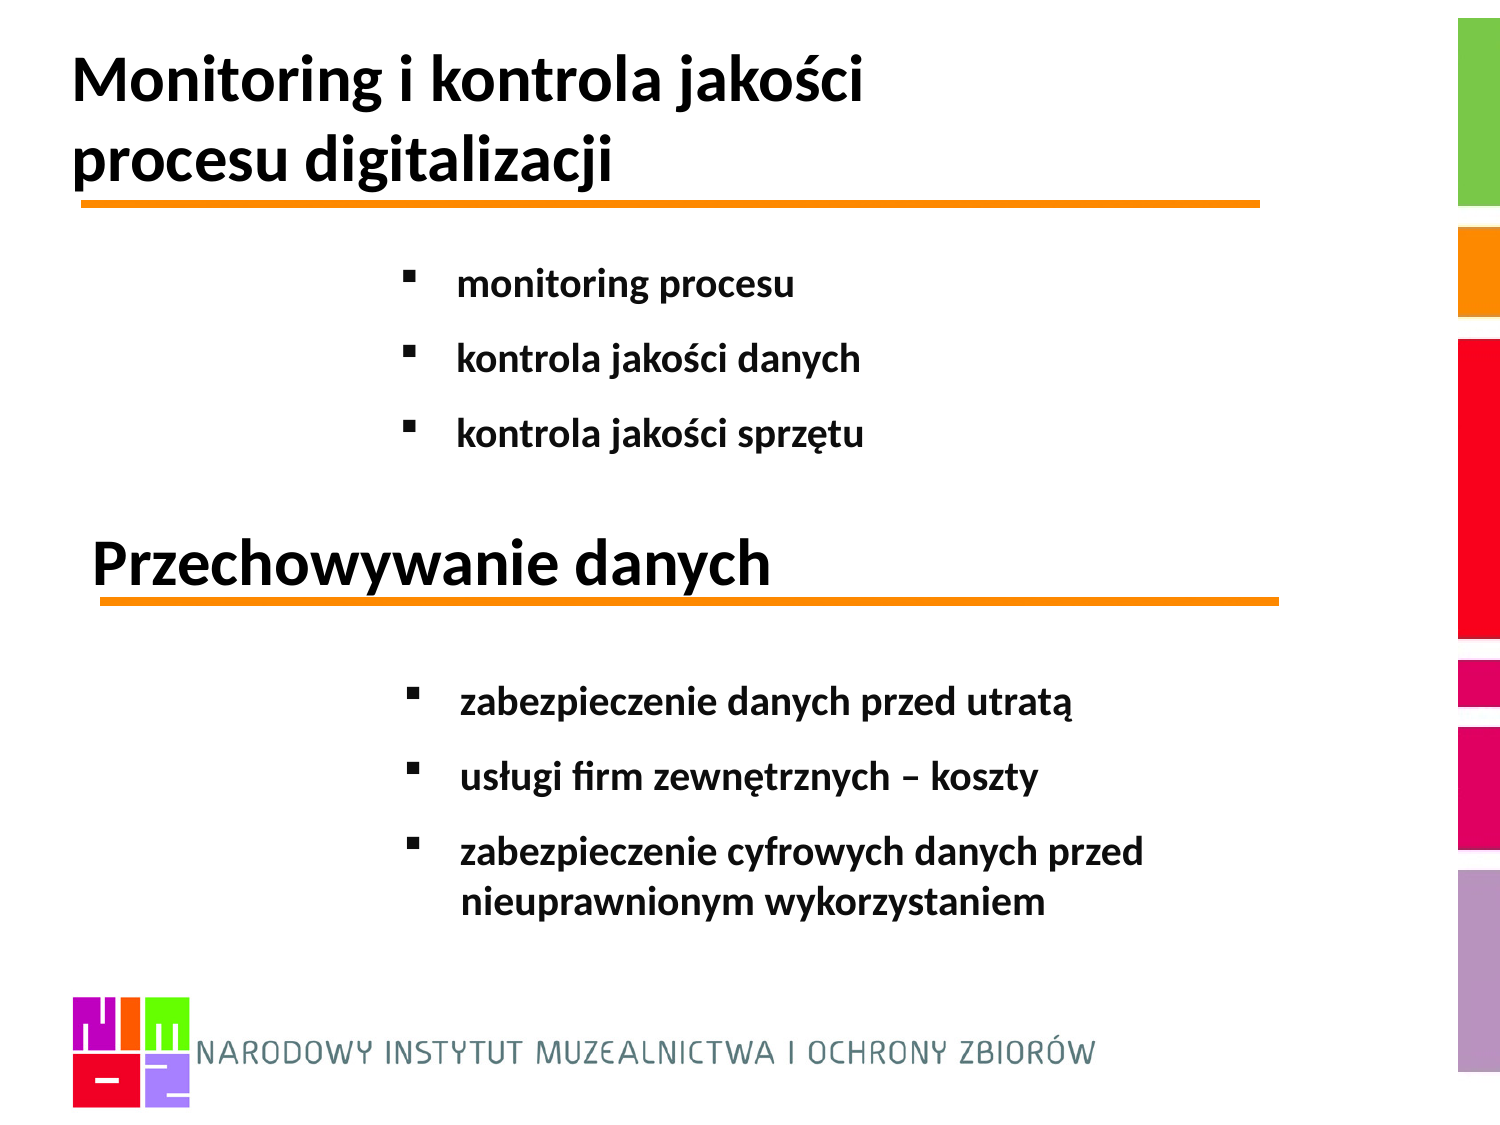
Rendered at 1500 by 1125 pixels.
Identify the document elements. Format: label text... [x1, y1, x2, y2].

picture [56, 981, 1108, 1120]
text_box monitoring procesu kontrola jakości danych kontrola jakości sprzętu [385, 248, 994, 464]
picture [99, 597, 1279, 606]
title Monitoring i kontrola jakości procesu digitalizacji [56, 61, 1378, 249]
picture [81, 200, 1260, 209]
text_box Przechowywanie danych [56, 482, 1353, 671]
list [1458, 18, 1500, 1125]
text_box zabezpieczenie danych przed utratą usługi firm zewnętrznych – koszty zabezpieczenie cyfrowych danych przed nieuprawnionym wykorzystaniem [388, 666, 1170, 931]
